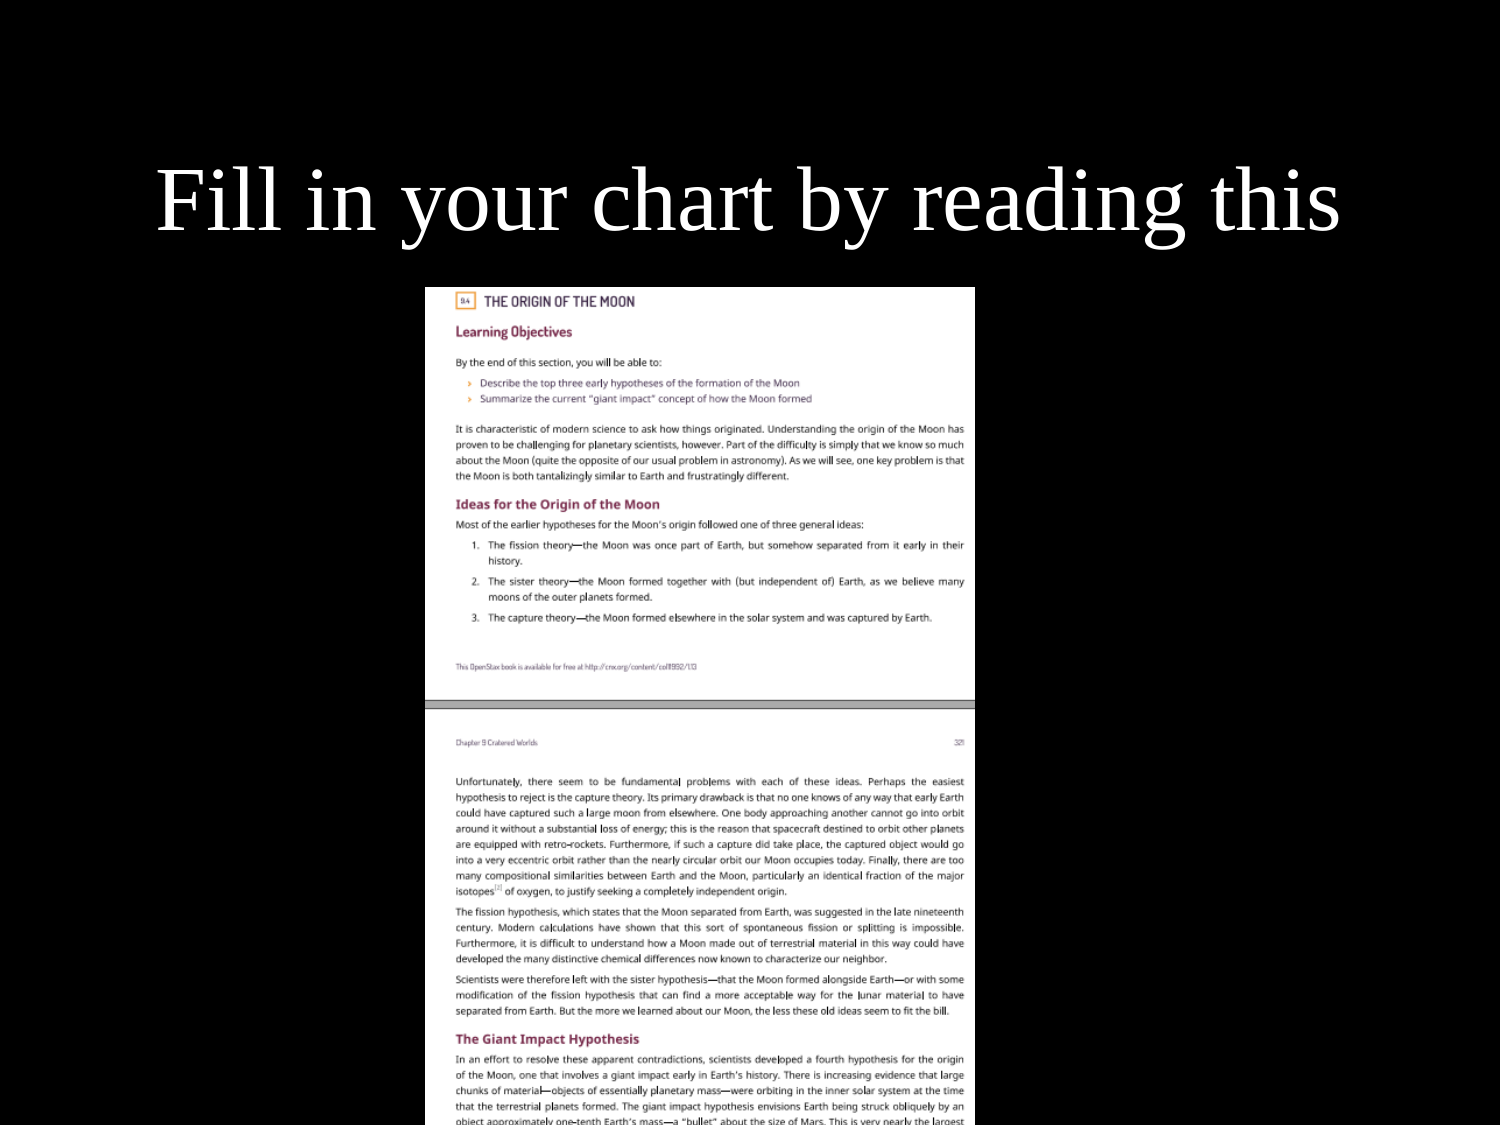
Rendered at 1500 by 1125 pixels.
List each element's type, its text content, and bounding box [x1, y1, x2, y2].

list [424, 287, 976, 1125]
title Fill in your chart by reading this [112, 99, 1388, 288]
